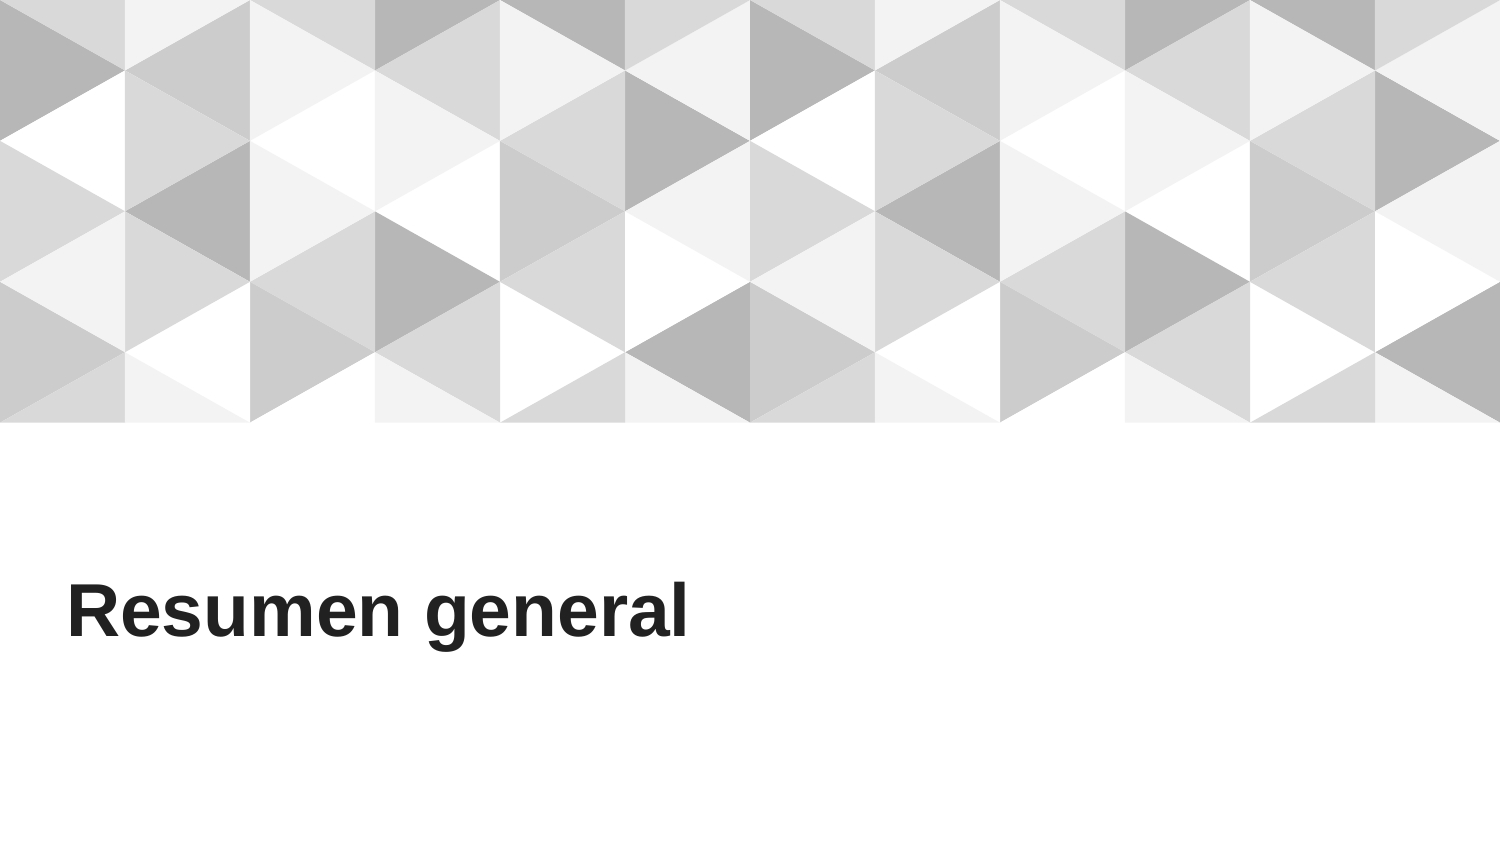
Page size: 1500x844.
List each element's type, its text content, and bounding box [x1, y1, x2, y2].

title Resumen general [51, 458, 1449, 667]
